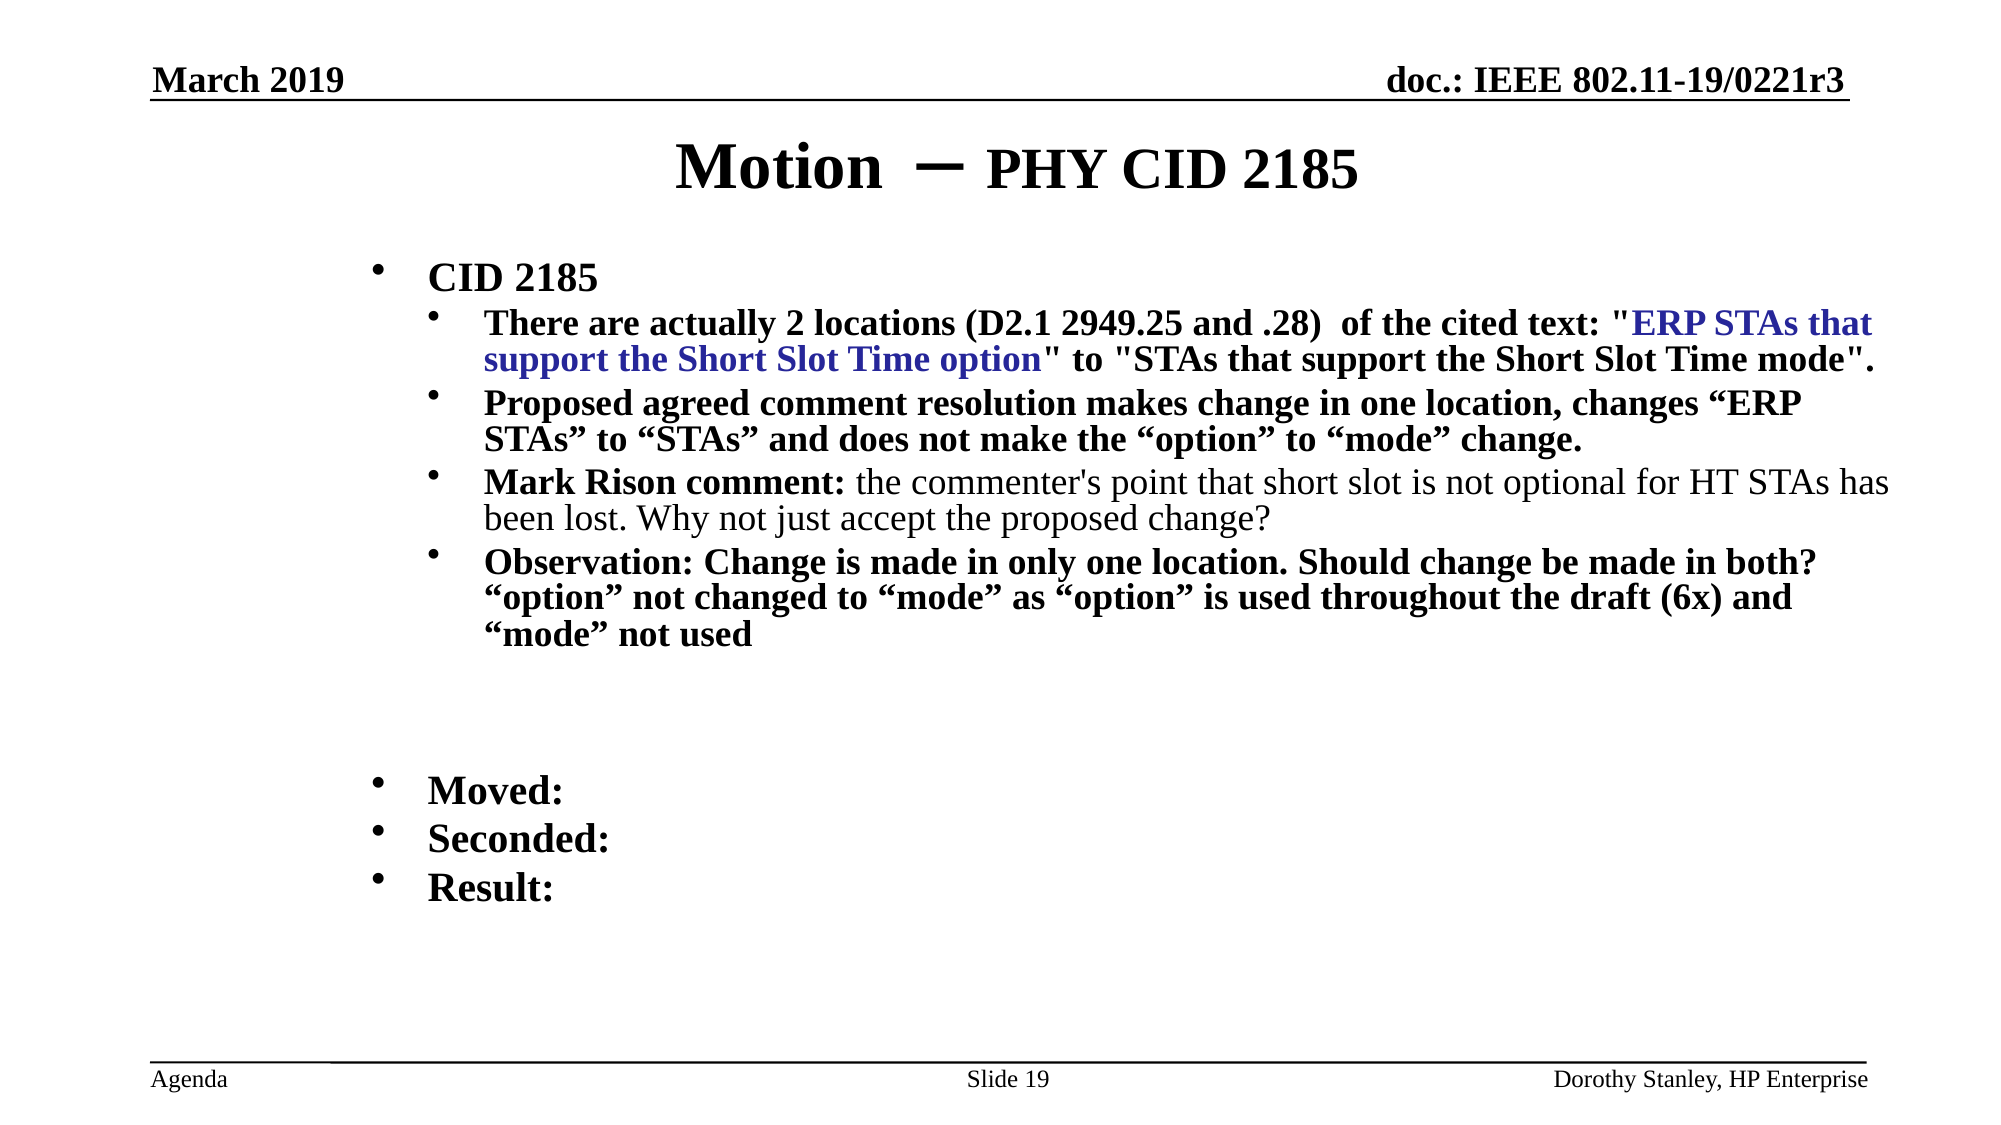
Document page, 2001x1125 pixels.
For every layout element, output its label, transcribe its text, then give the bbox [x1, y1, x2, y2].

footer Dorothy Stanley, HP Enterprise [1549, 1062, 1869, 1093]
slide_number Slide 19 [966, 1062, 1051, 1093]
list CID 2185 There are actually 2 locations (D2.1 2949.25 and .28) of the cited text: "ERP STAs that support the Short Slot Time option" to "STAs that support the Short Slot Time mode". Proposed agreed comment resolution makes change in one location, changes “ERP STAs” to “STAs” and does not make the “option” to “mode” change. Mark Rison comment: the commenter's point that short slot is not optional for HT STAs has been lost. Why not just accept the proposed change? Observation: Change is made in only one location. Should change be made in both? “option” not changed to “mode” as “option” is used throughout the draft (6x) and “mode” not used Moved: Seconded: Result: [356, 251, 1911, 1002]
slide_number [152, 54, 567, 100]
title Motion – PHY CID 2185 [200, 75, 1850, 250]
